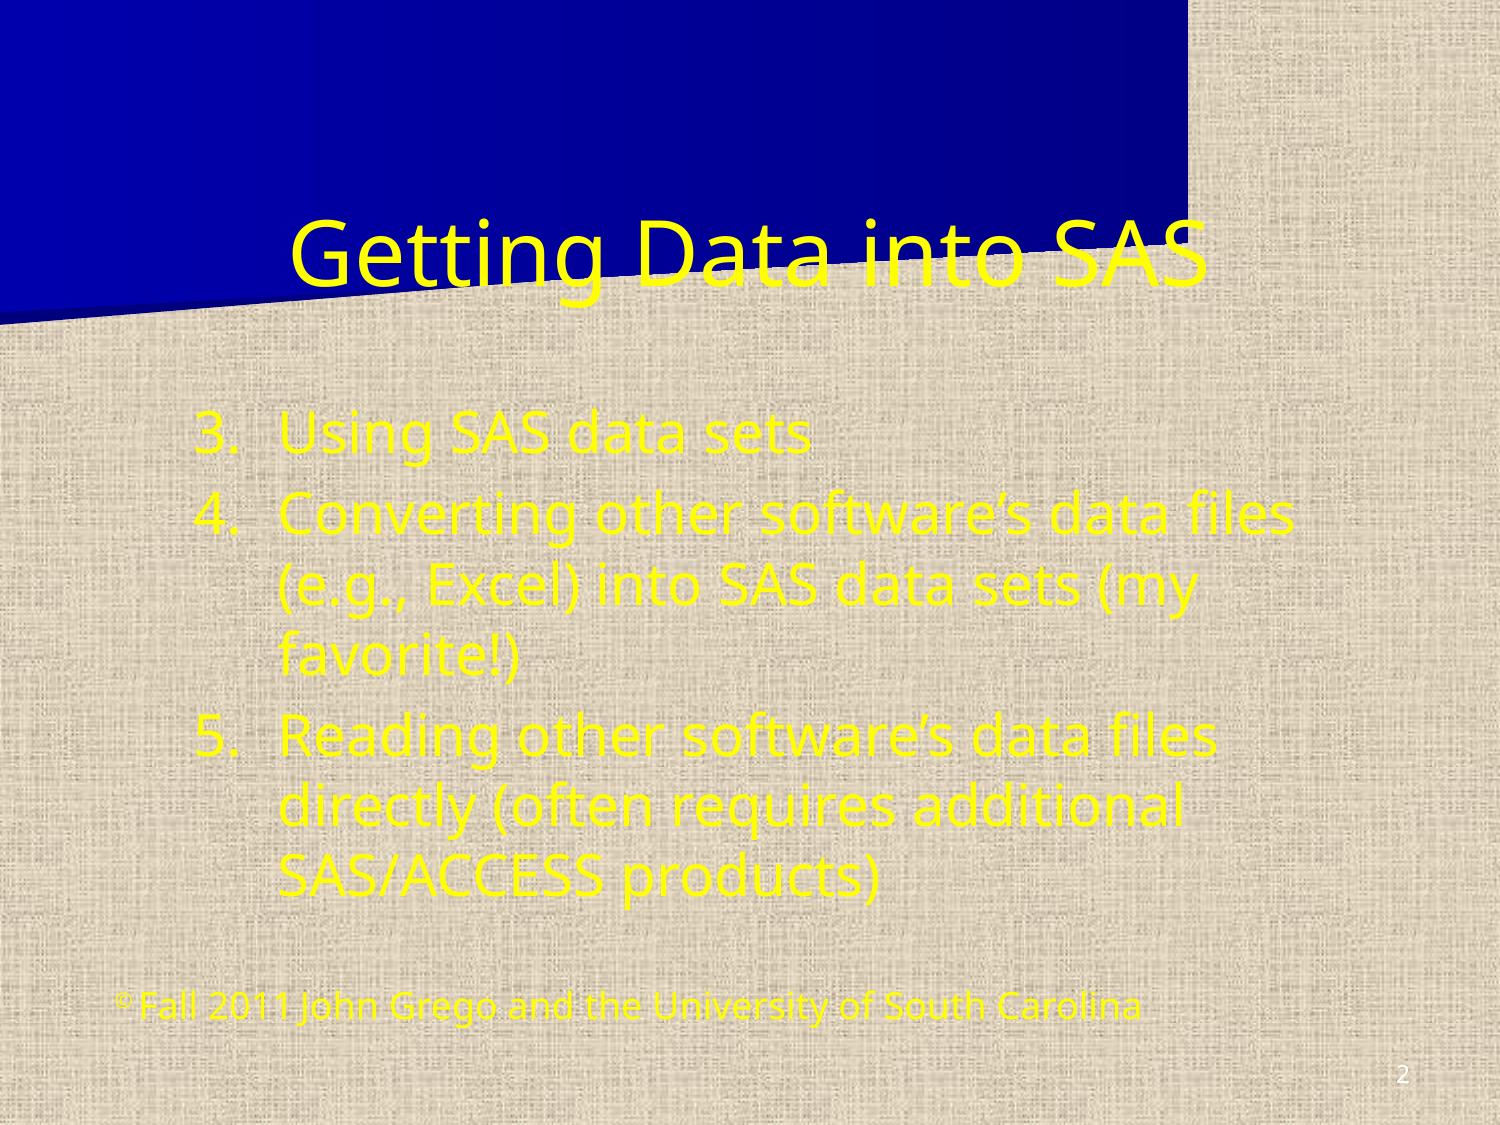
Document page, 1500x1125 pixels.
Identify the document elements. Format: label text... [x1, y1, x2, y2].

title Getting Data into SAS [99, 137, 1401, 363]
list Using SAS data sets Converting other software’s data files (e.g., Excel) into SAS data sets (my favorite!) Reading other software’s data files directly (often requires additional SAS/ACCESS products) [112, 387, 1426, 901]
text_box © Fall 2011 John Grego and the University of South Carolina [99, 974, 1388, 1035]
picture [0, 0, 1500, 1125]
slide_number 2 [1074, 1024, 1426, 1101]
